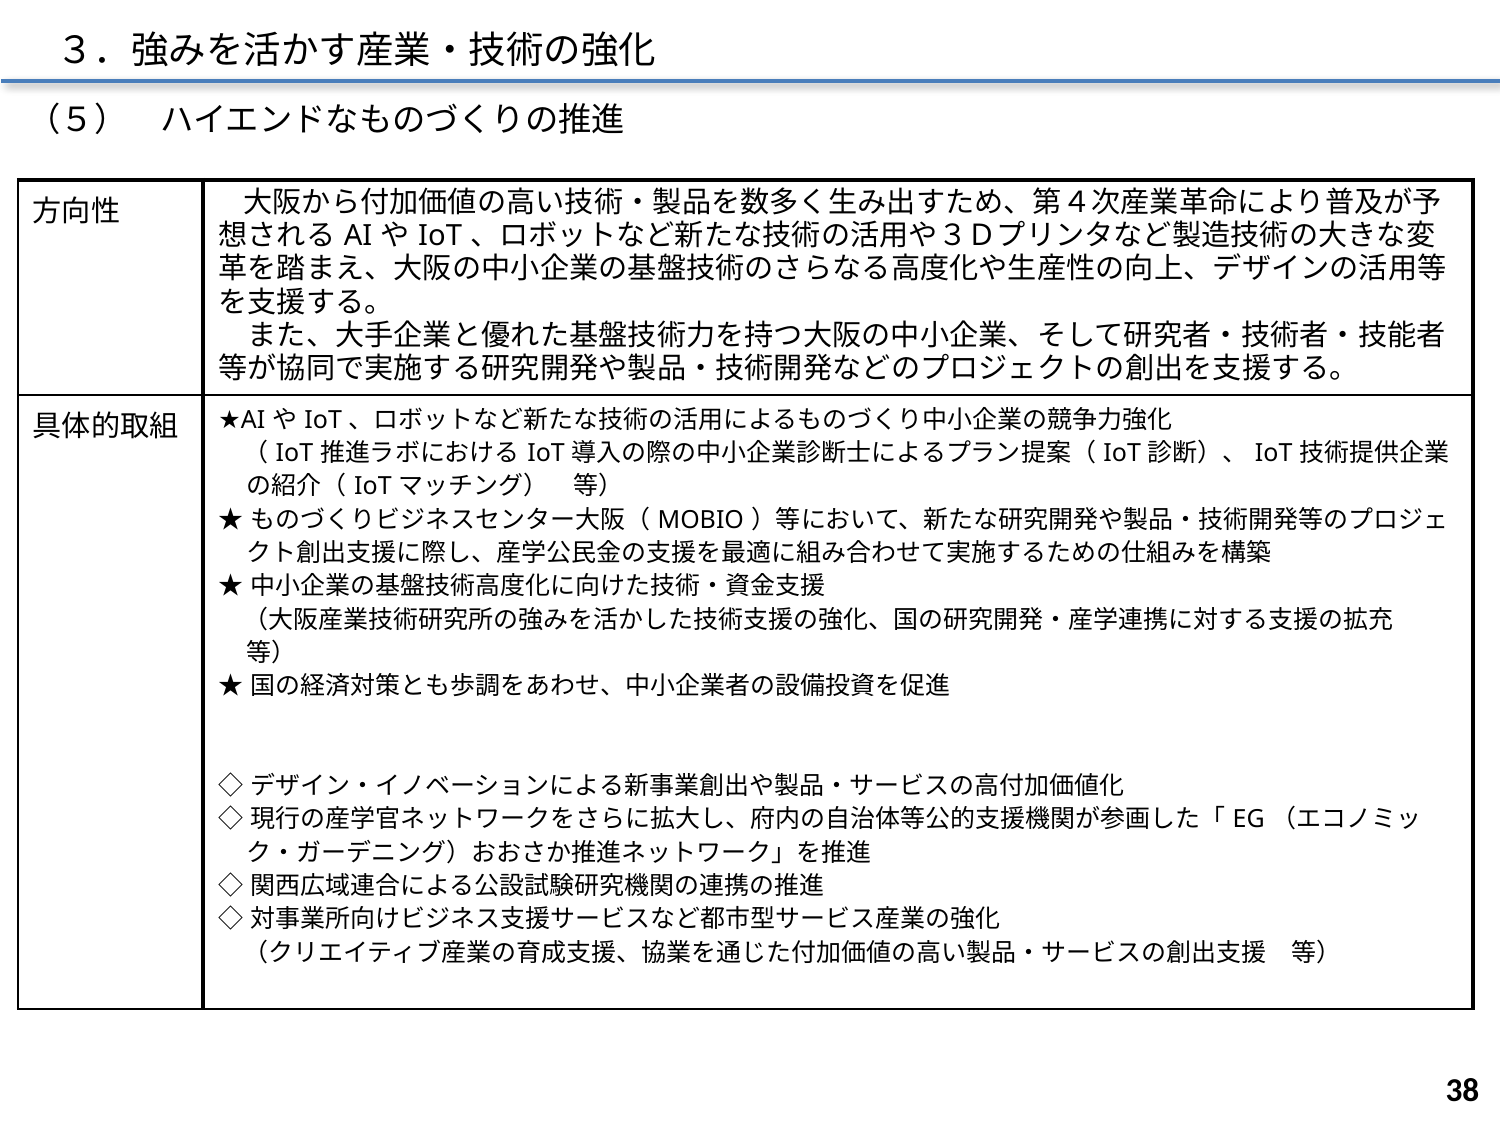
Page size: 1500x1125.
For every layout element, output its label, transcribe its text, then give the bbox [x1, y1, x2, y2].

table_header 大阪から付加価値の高い技術・製品を数多く生み出すため、第４次産業革命により普及が予想されるAIやIoT、ロボットなど新たな技術の活用や３Ｄプリンタなど製造技術の大きな変革を踏まえ、大阪の中小企業の基盤技術のさらなる高度化や生産性の向上、デザインの活用等を支援する。 また、大手企業と優れた基盤技術力を持つ大阪の中小企業、そして研究者・技術者・技能者等が協同で実施する研究開発や製品・技術開発などのプロジェクトの創出を支援する。 [205, 182, 1471, 394]
table_cell 具体的取組 [19, 396, 201, 1008]
text_box ３．強みを活かす産業・技術の強化 [41, 19, 1329, 77]
text_box （５） ハイエンドなものづくりの推進 [12, 93, 640, 146]
table_cell ★AIやIoT、ロボットなど新たな技術の活用によるものづくり中小企業の競争力強化 （IoT推進ラボにおけるIoT導入の際の中小企業診断士によるプラン提案（IoT診断）、IoT技術提供企業の紹介（IoTマッチング） 等） ★ものづくりビジネスセンター大阪（MOBIO）等において、新たな研究開発や製品・技術開発等のプロジェクト創出支援に際し、産学公民金の支援を最適に組み合わせて実施するための仕組みを構築 ★中小企業の基盤技術高度化に向けた技術・資金支援 （大阪産業技術研究所の強みを活かした技術支援の強化、国の研究開発・産学連携に対する支援の拡充 等） ★国の経済対策とも歩調をあわせ、中小企業者の設備投資を促進 ◇デザイン・イノベーションによる新事業創出や製品・サービスの高付加価値化 ◇現行の産学官ネットワークをさらに拡大し、府内の自治体等公的支援機関が参画した「EG（エコノミック・ガーデニング）おおさか推進ネットワーク」を推進 ◇関西広域連合による公設試験研究機関の連携の推進 ◇対事業所向けビジネス支援サービスなど都市型サービス産業の強化 （クリエイティブ産業の育成支援、協業を通じた付加価値の高い製品・サービスの創出支援 等） [205, 396, 1471, 1008]
table_header 方向性 [19, 182, 201, 394]
slide_number 37 [1144, 1057, 1495, 1118]
